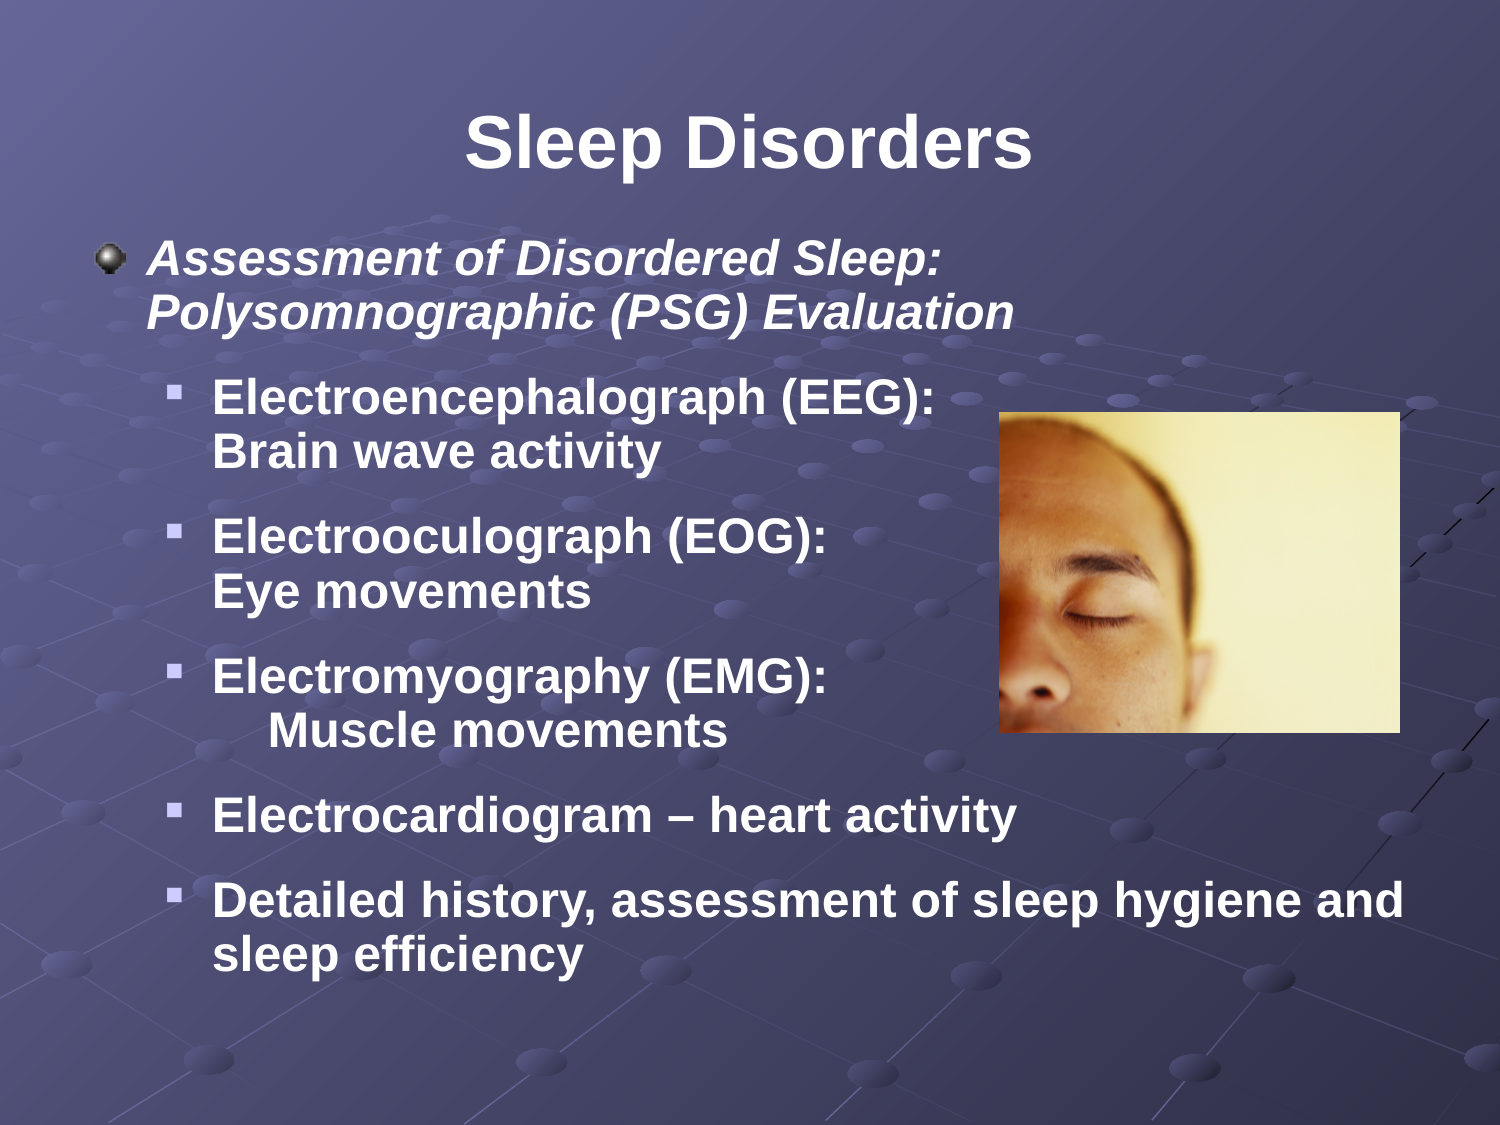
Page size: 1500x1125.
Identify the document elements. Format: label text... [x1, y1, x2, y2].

title Sleep Disorders [74, 44, 1426, 224]
picture [90, 238, 126, 274]
list Assessment of Disordered Sleep: Polysomnographic (PSG) Evaluation Electroencephalograph (EEG): Brain wave activity Electrooculograph (EOG): Eye movements Electromyography (EMG): Muscle movements Electrocardiogram – heart activity Detailed history, assessment of sleep hygiene and sleep efficiency [74, 224, 1426, 1007]
picture [999, 412, 1401, 733]
